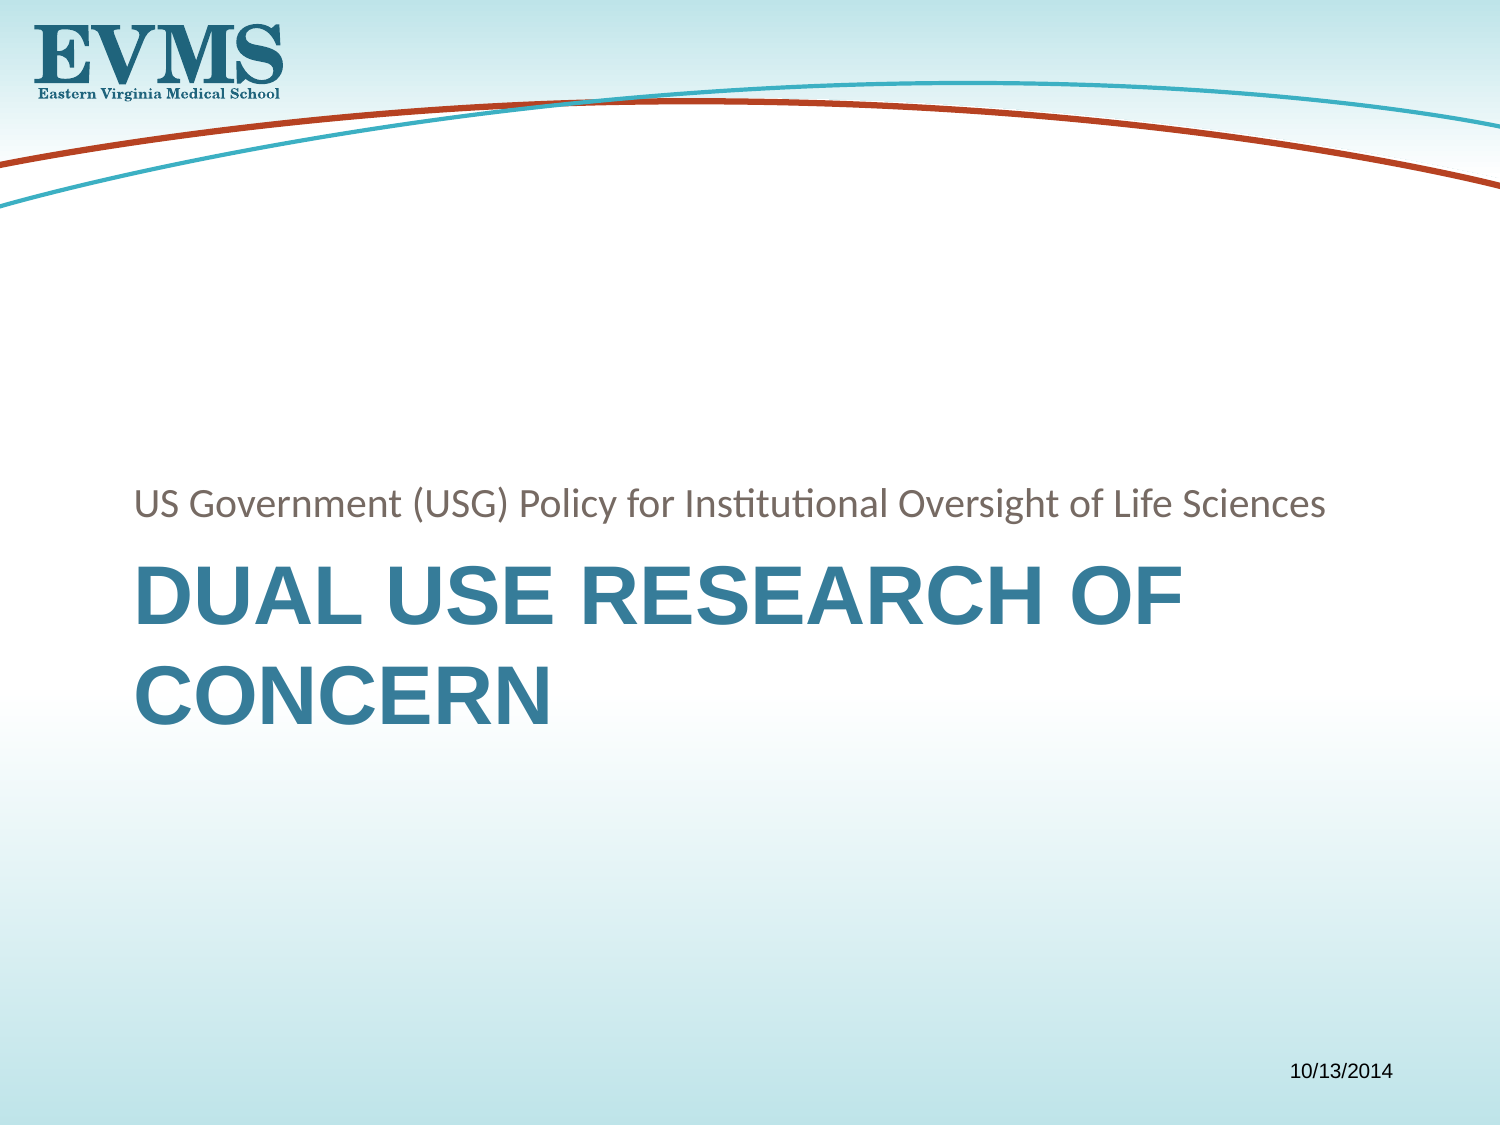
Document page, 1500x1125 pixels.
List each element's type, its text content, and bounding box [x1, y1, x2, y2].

text_box 10/13/2014 [1274, 1050, 1413, 1090]
list US Government (USG) Policy for Institutional Oversight of Life Sciences [118, 287, 1394, 534]
title Dual Use Research of Concern [118, 534, 1394, 758]
